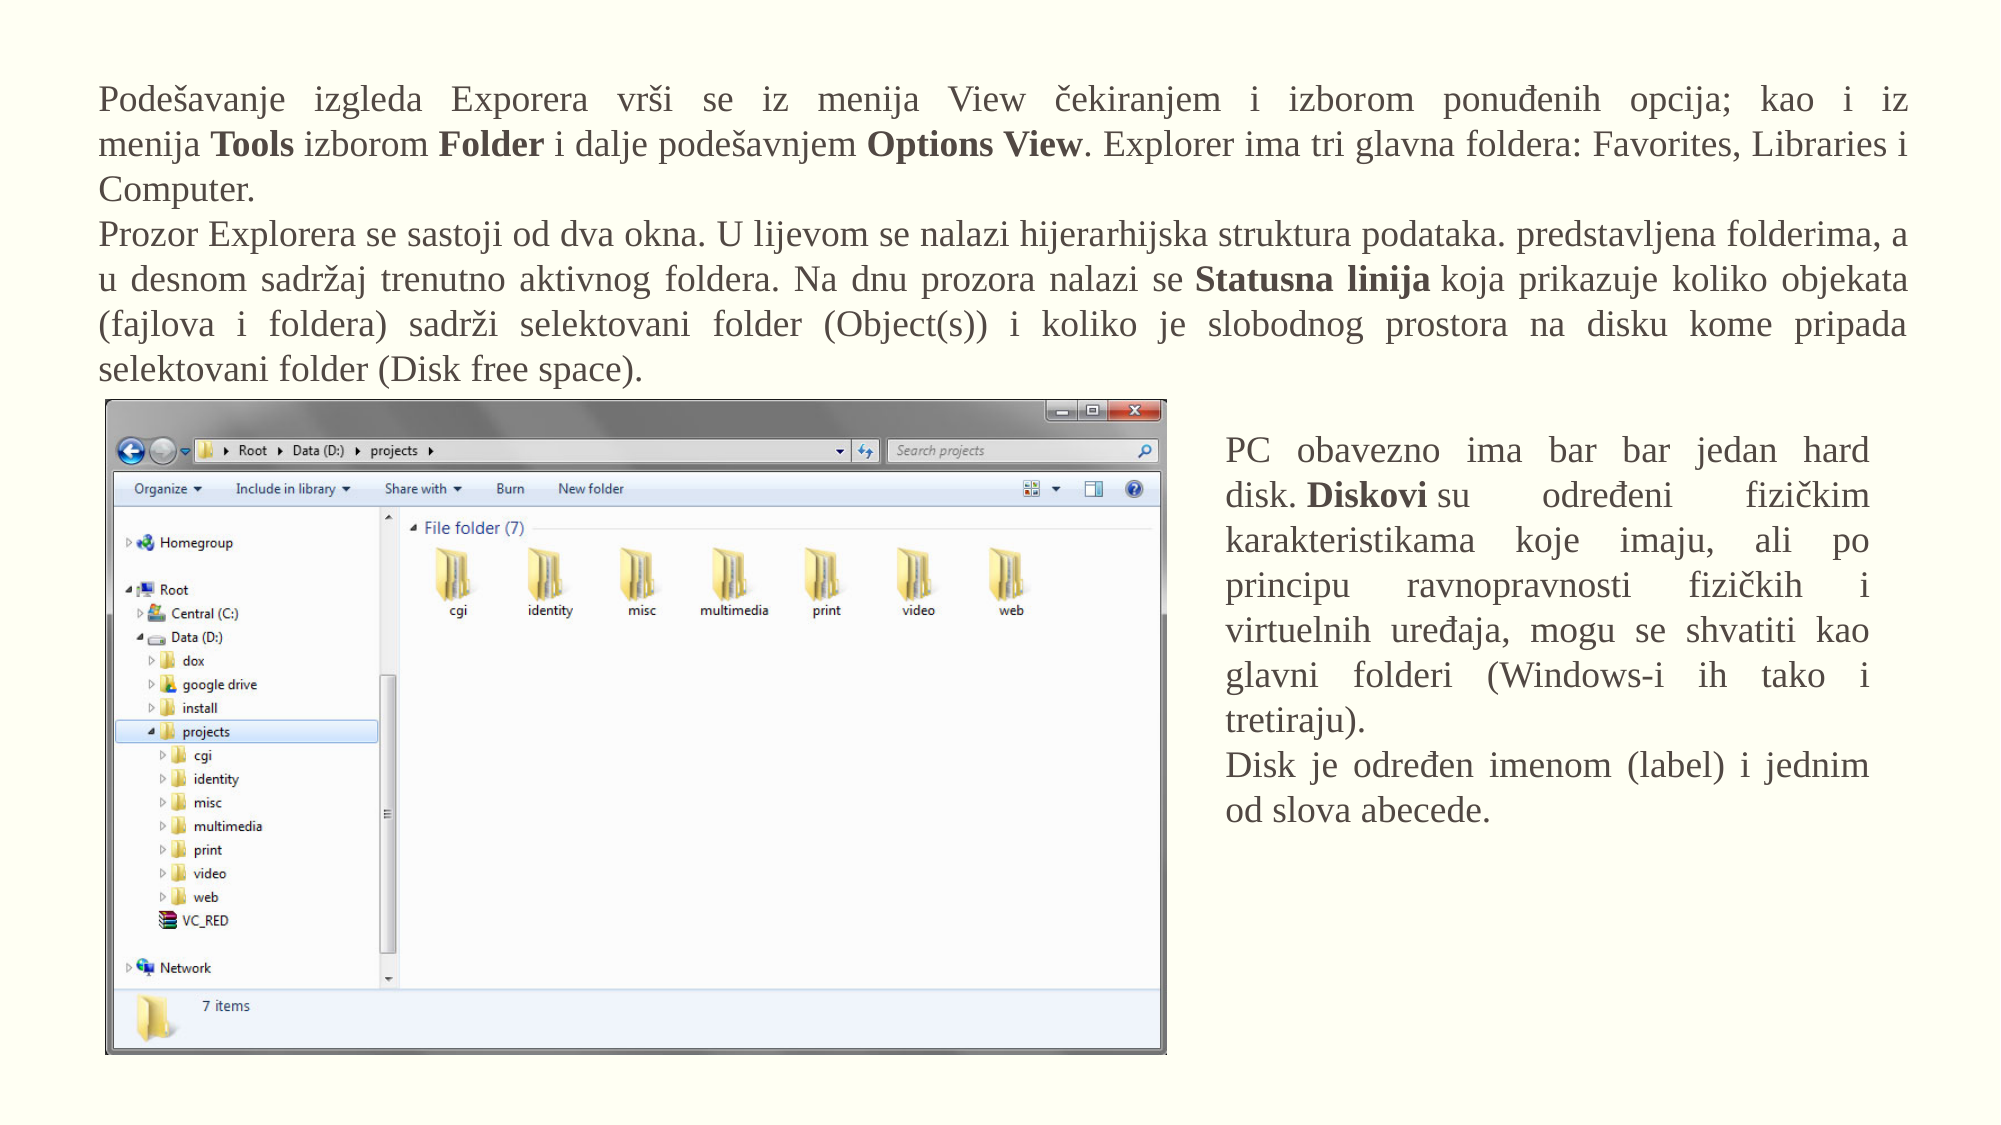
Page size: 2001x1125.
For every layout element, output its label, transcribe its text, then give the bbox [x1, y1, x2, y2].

picture [104, 399, 1167, 1055]
text_box PC obavezno ima bar bar jedan hard disk. Diskovi su određeni fizičkim karakteristikama koje imaju, ali po principu ravnopravnosti fizičkih i virtuelnih uređaja, mogu se shvatiti kao glavni folderi (Windows-i ih tako i tretiraju). Disk je određen imenom (label) i jednim od slova abecede. [1210, 417, 1886, 838]
text_box Podešavanje izgleda Exporera vrši se iz menija View čekiranjem i izborom ponuđenih opcija; kao i iz menija Tools izborom Folder i dalje podešavnjem Options View. Explorer ima tri glavna foldera: Favorites, Libraries i Computer. Prozor Explorera se sastoji od dva okna. U lijevom se nalazi hijerarhijska struktura podataka. predstavljena folderima, a u desnom sadržaj trenutno aktivnog foldera. Na dnu prozora nalazi se Statusna linija koja prikazuje koliko objekata (fajlova i foldera) sadrži selektovani folder (Object(s)) i koliko je slobodnog prostora na disku kome pripada selektovani folder (Disk free space). [83, 66, 1925, 397]
